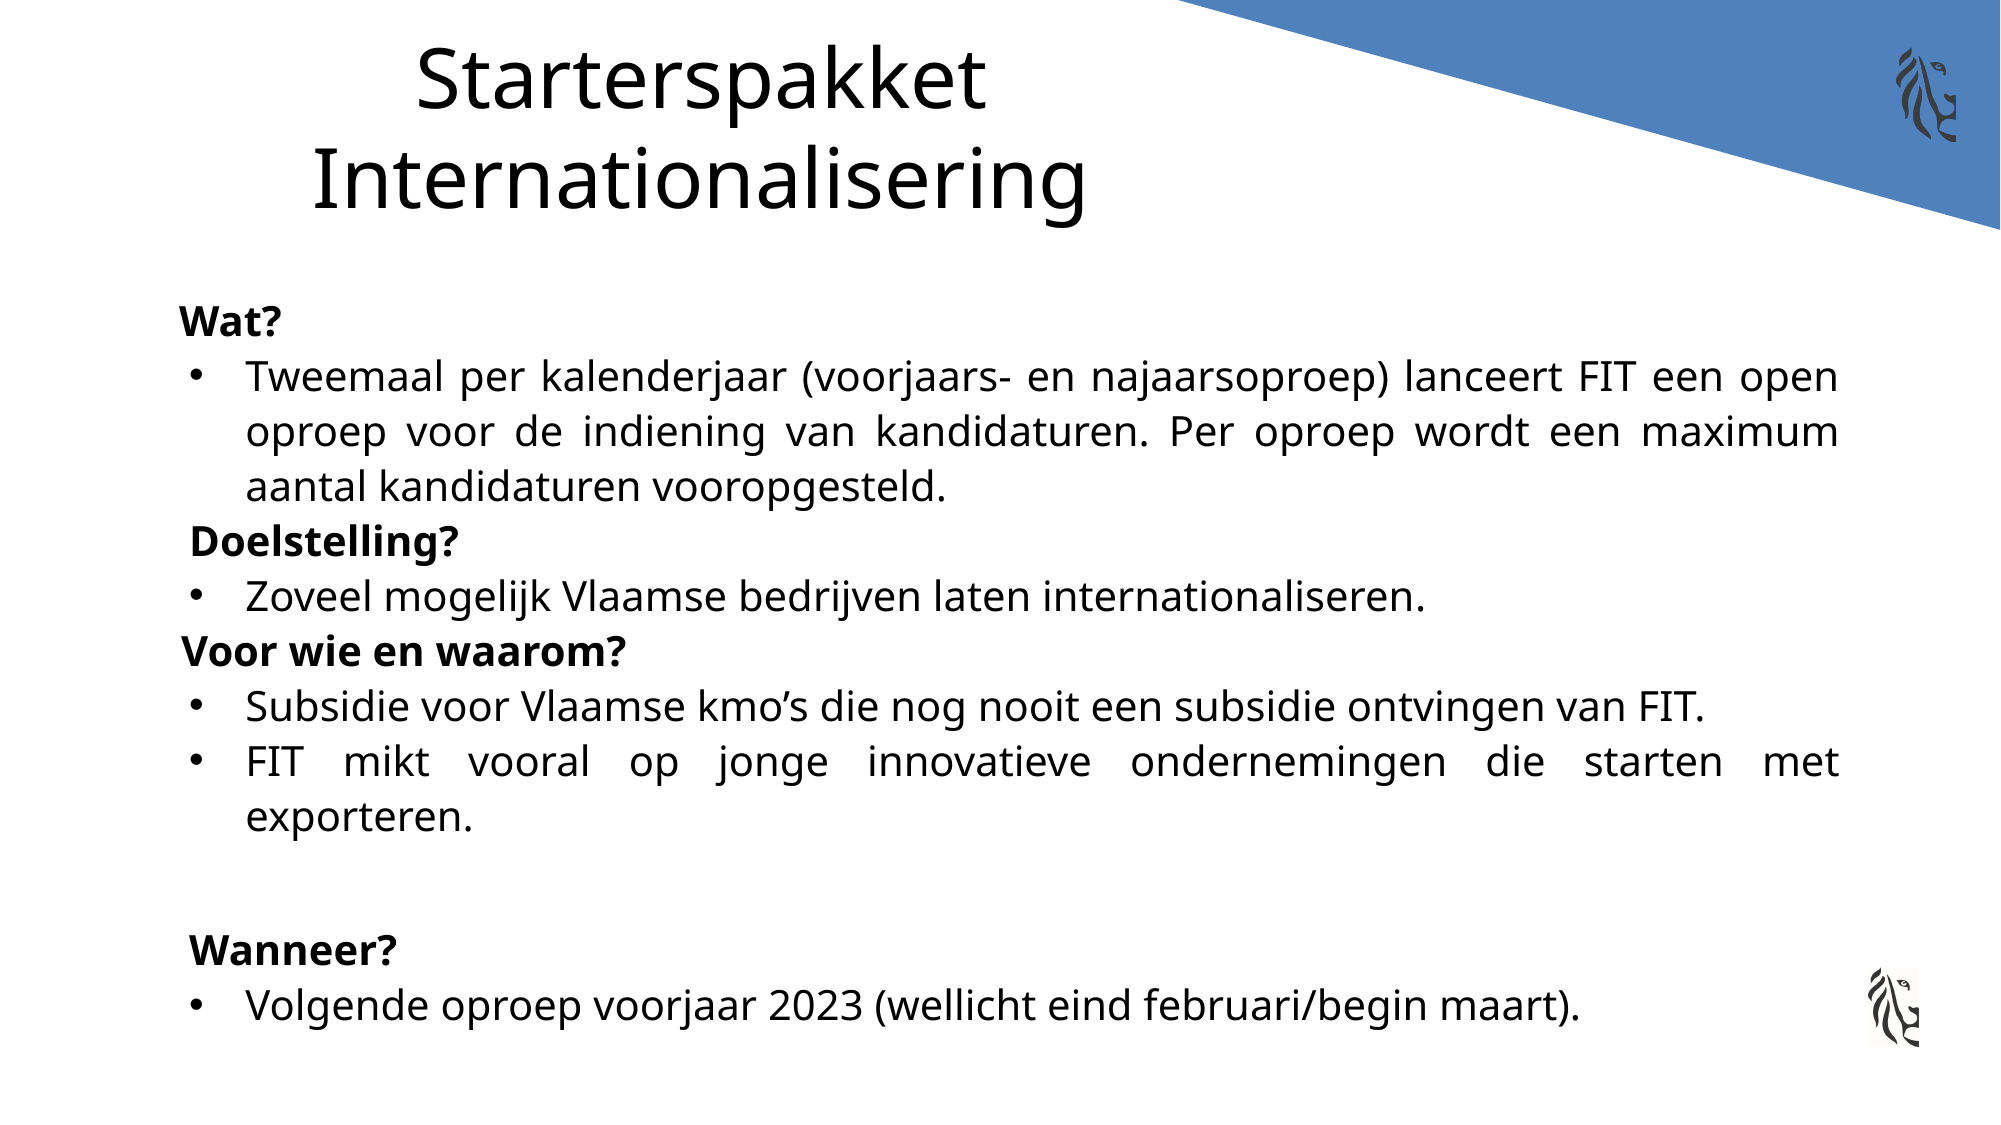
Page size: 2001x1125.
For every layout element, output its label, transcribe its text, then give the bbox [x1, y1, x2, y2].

picture [1868, 967, 1919, 1047]
picture [1896, 47, 1956, 142]
list Wat? Tweemaal per kalenderjaar (voorjaars- en najaarsoproep) lanceert FIT een open oproep voor de indiening van kandidaturen. Per oproep wordt een maximum aantal kandidaturen vooropgesteld. Doelstelling? Zoveel mogelijk Vlaamse bedrijven laten internationaliseren. Voor wie en waarom? Subsidie voor Vlaamse kmo’s die nog nooit een subsidie ontvingen van FIT. FIT mikt vooral op jonge innovatieve ondernemingen die starten met exporteren. Wanneer? Volgende oproep voorjaar 2023 (wellicht eind februari/begin maart). [159, 279, 1841, 992]
title Starterspakket Internationalisering [80, 15, 1345, 233]
